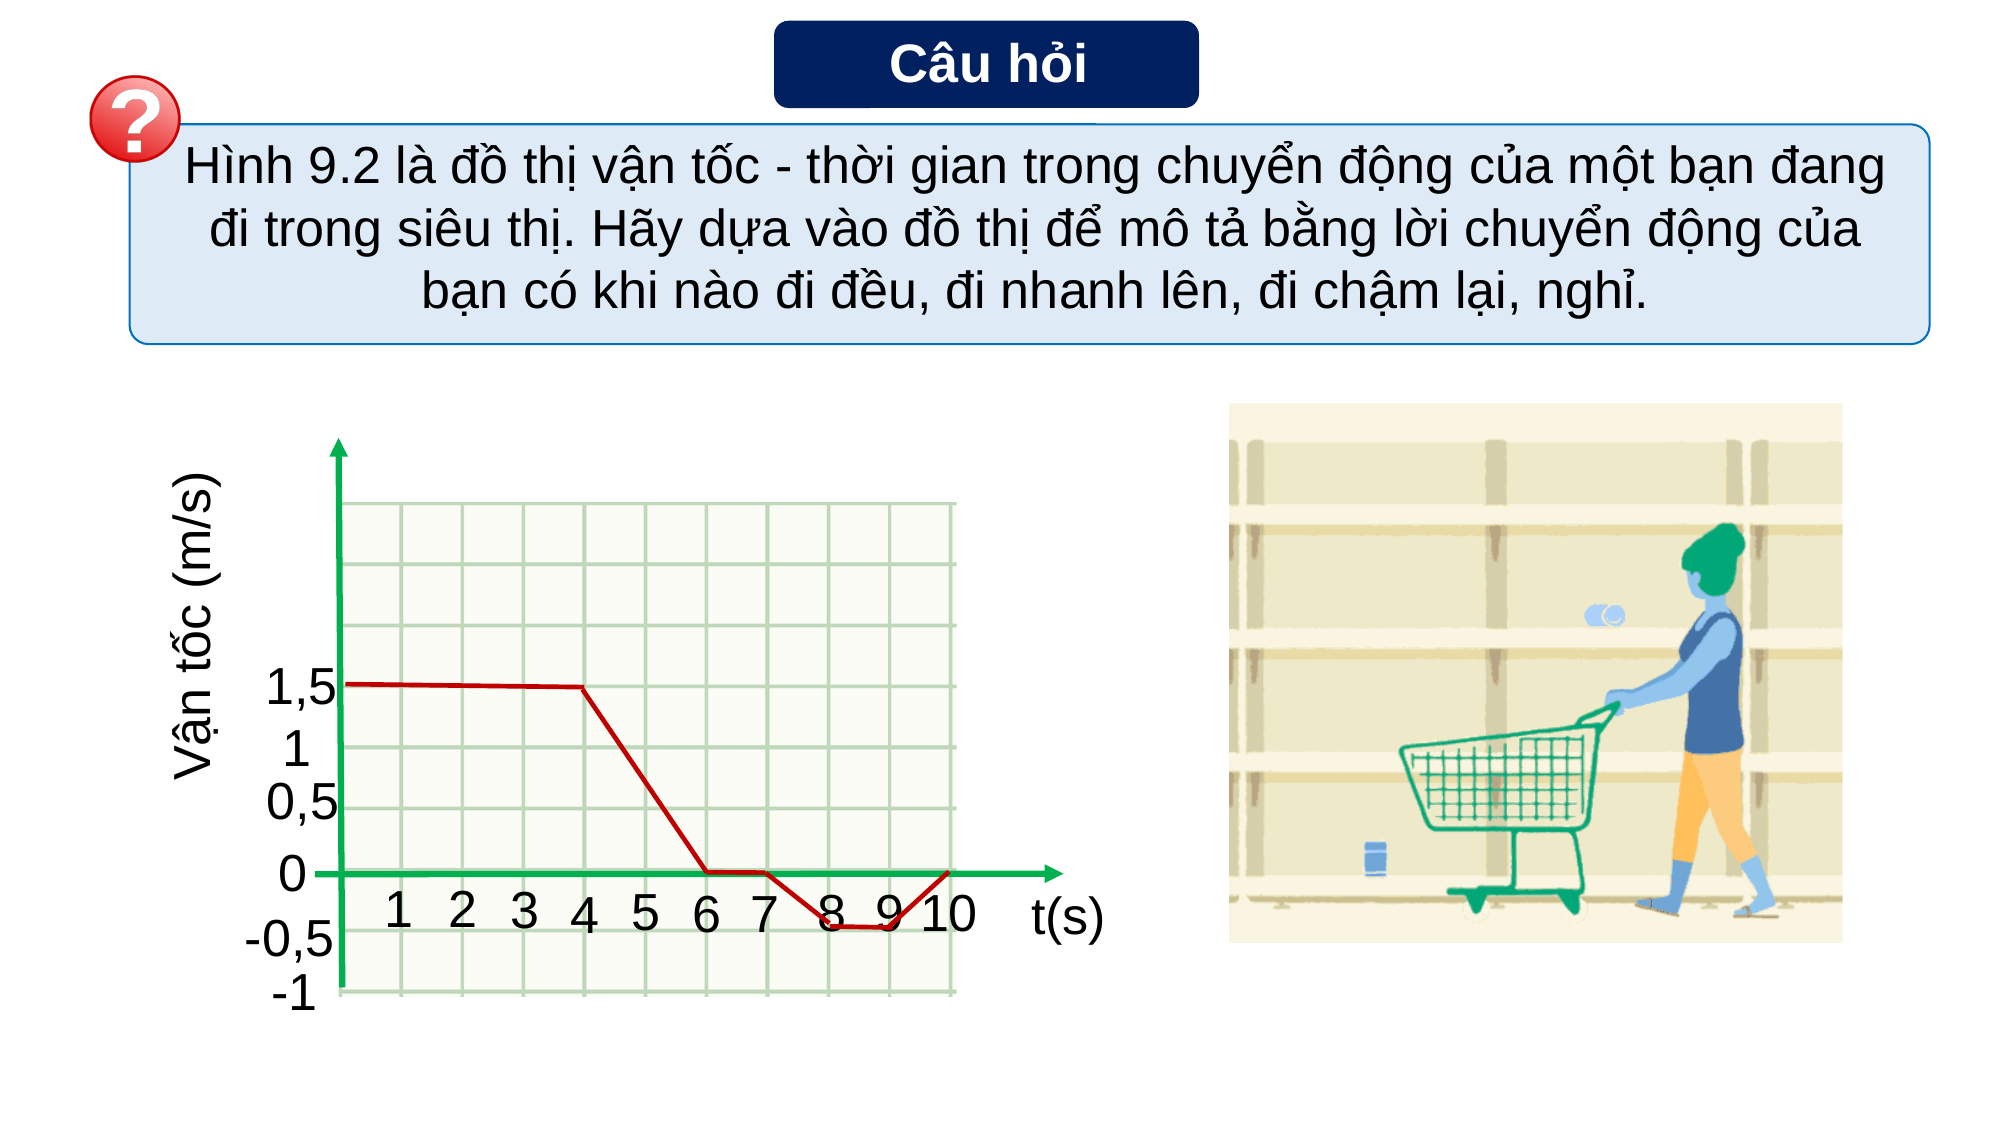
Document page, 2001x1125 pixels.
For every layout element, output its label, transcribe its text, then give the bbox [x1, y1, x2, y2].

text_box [774, 20, 1200, 108]
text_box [85, 70, 190, 175]
text_box Hình 9.2 là đồ thị vận tốc - thời gian trong chuyển động của một bạn đang đi trong siêu thị. Hãy dựa vào đồ thị để mô tả bằng lời chuyển động của bạn có khi nào đi đều, đi nhanh lên, đi chậm lại, nghỉ. [159, 124, 1913, 327]
text_box [128, 123, 1931, 346]
picture [1229, 402, 1844, 943]
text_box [150, 378, 1163, 1029]
